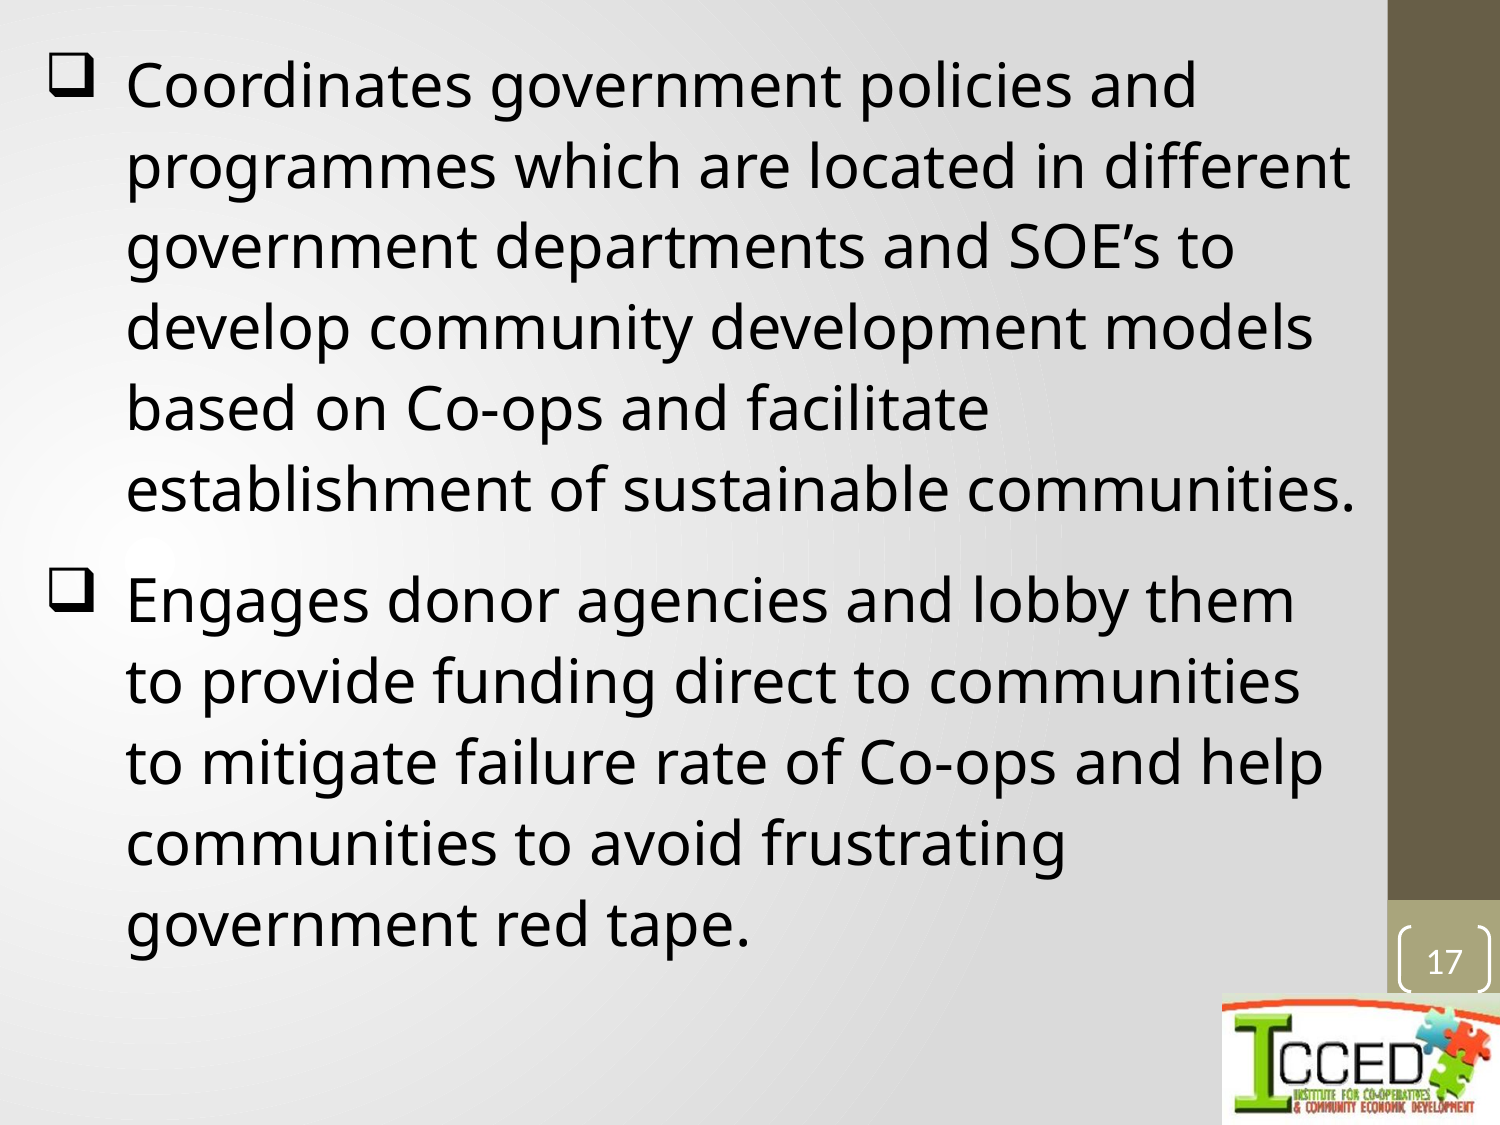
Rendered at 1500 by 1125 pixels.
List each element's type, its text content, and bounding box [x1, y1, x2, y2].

slide_number 17 [1397, 925, 1492, 986]
list Coordinates government policies and programmes which are located in different government departments and SOE’s to develop community development models based on Co-ops and facilitate establishment of sustainable communities. Engages donor agencies and lobby them to provide funding direct to communities to mitigate failure rate of Co-ops and help communities to avoid frustrating government red tape. [29, 30, 1388, 1050]
picture [1221, 993, 1500, 1125]
